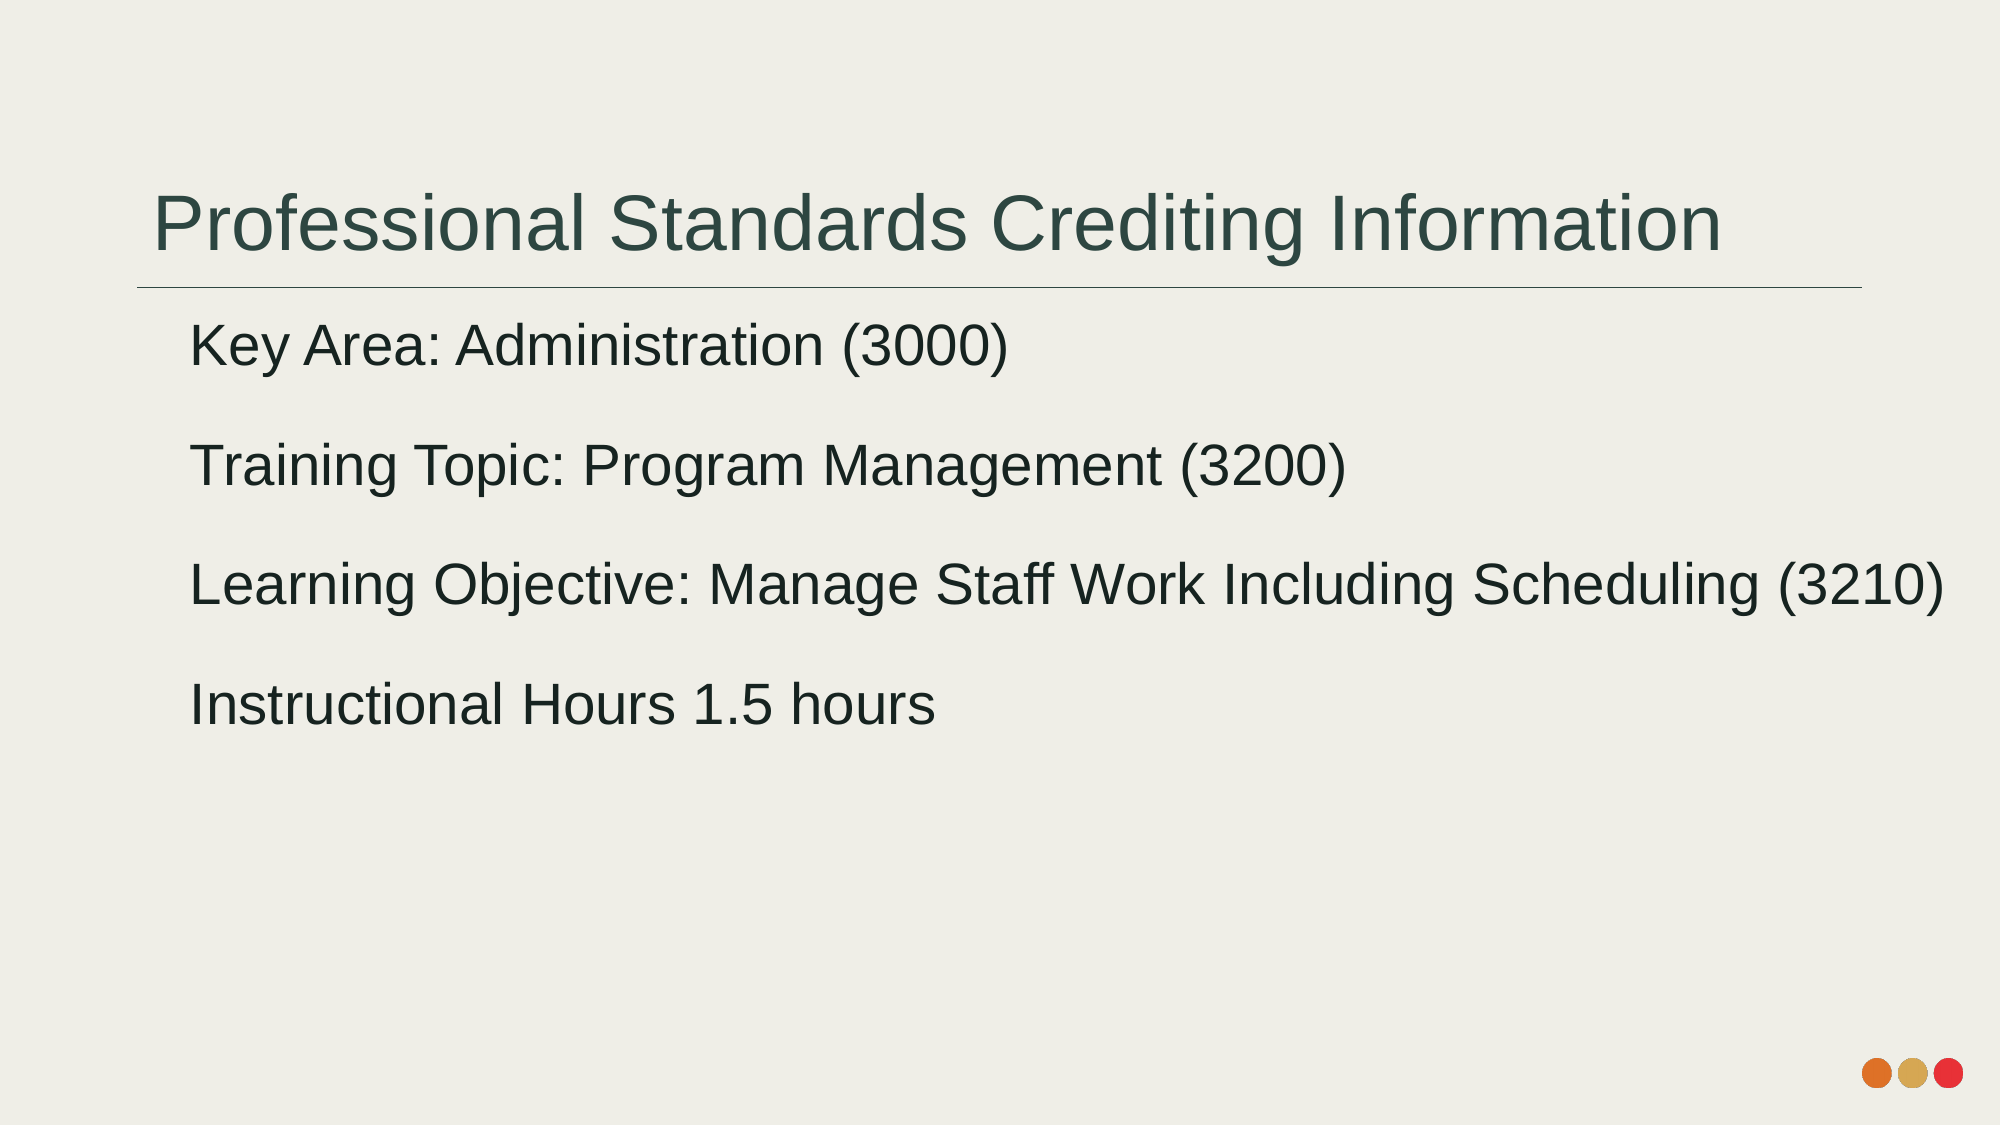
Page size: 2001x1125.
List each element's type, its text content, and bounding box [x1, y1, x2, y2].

list Key Area: Administration (3000) Training Topic: Program Management (3200) Learning Objective: Manage Staff Work Including Scheduling (3210) Instructional Hours 1.5 hours [137, 299, 1971, 962]
picture [1862, 1058, 1963, 1088]
title Professional Standards Crediting Information [137, 112, 1863, 275]
